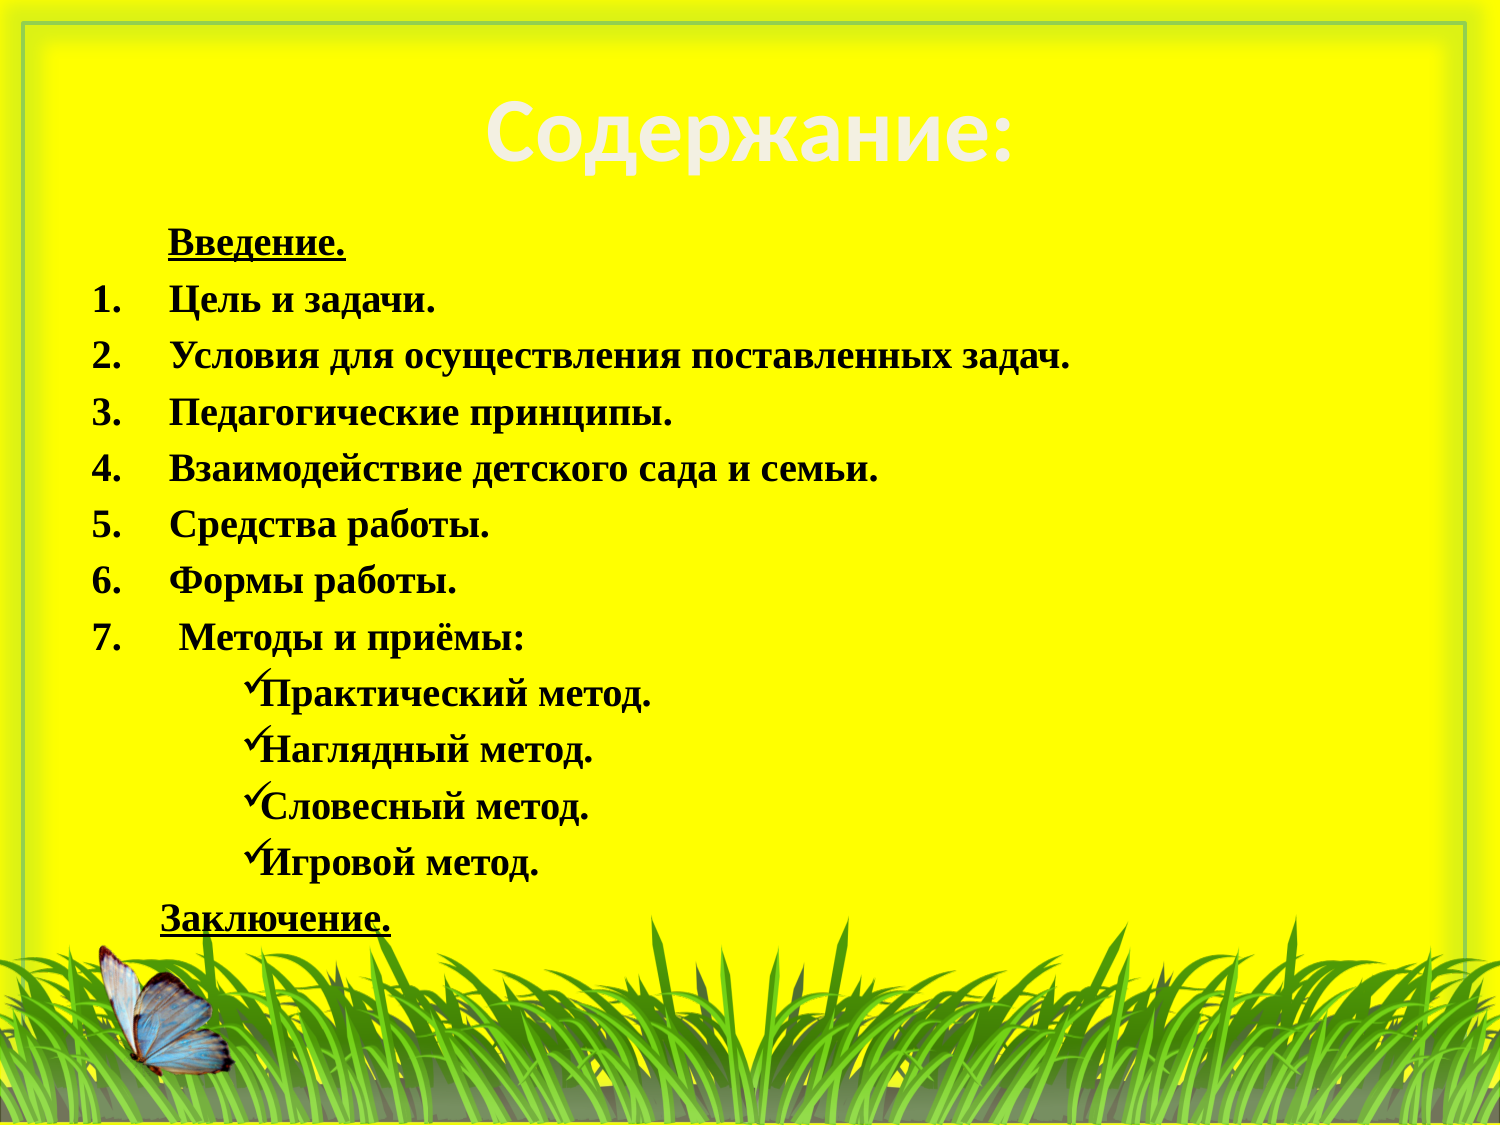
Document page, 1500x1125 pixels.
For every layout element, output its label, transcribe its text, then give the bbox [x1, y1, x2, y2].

title Содержание: [76, 30, 1427, 208]
list Введение. Цель и задачи. Условия для осуществления поставленных задач. Педагогические принципы. Взаимодействие детского сада и семьи. Средства работы. Формы работы. Методы и приёмы: Практический метод. Наглядный метод. Словесный метод. Игровой метод. Заключение. [76, 208, 1427, 951]
picture [0, 913, 1500, 1125]
